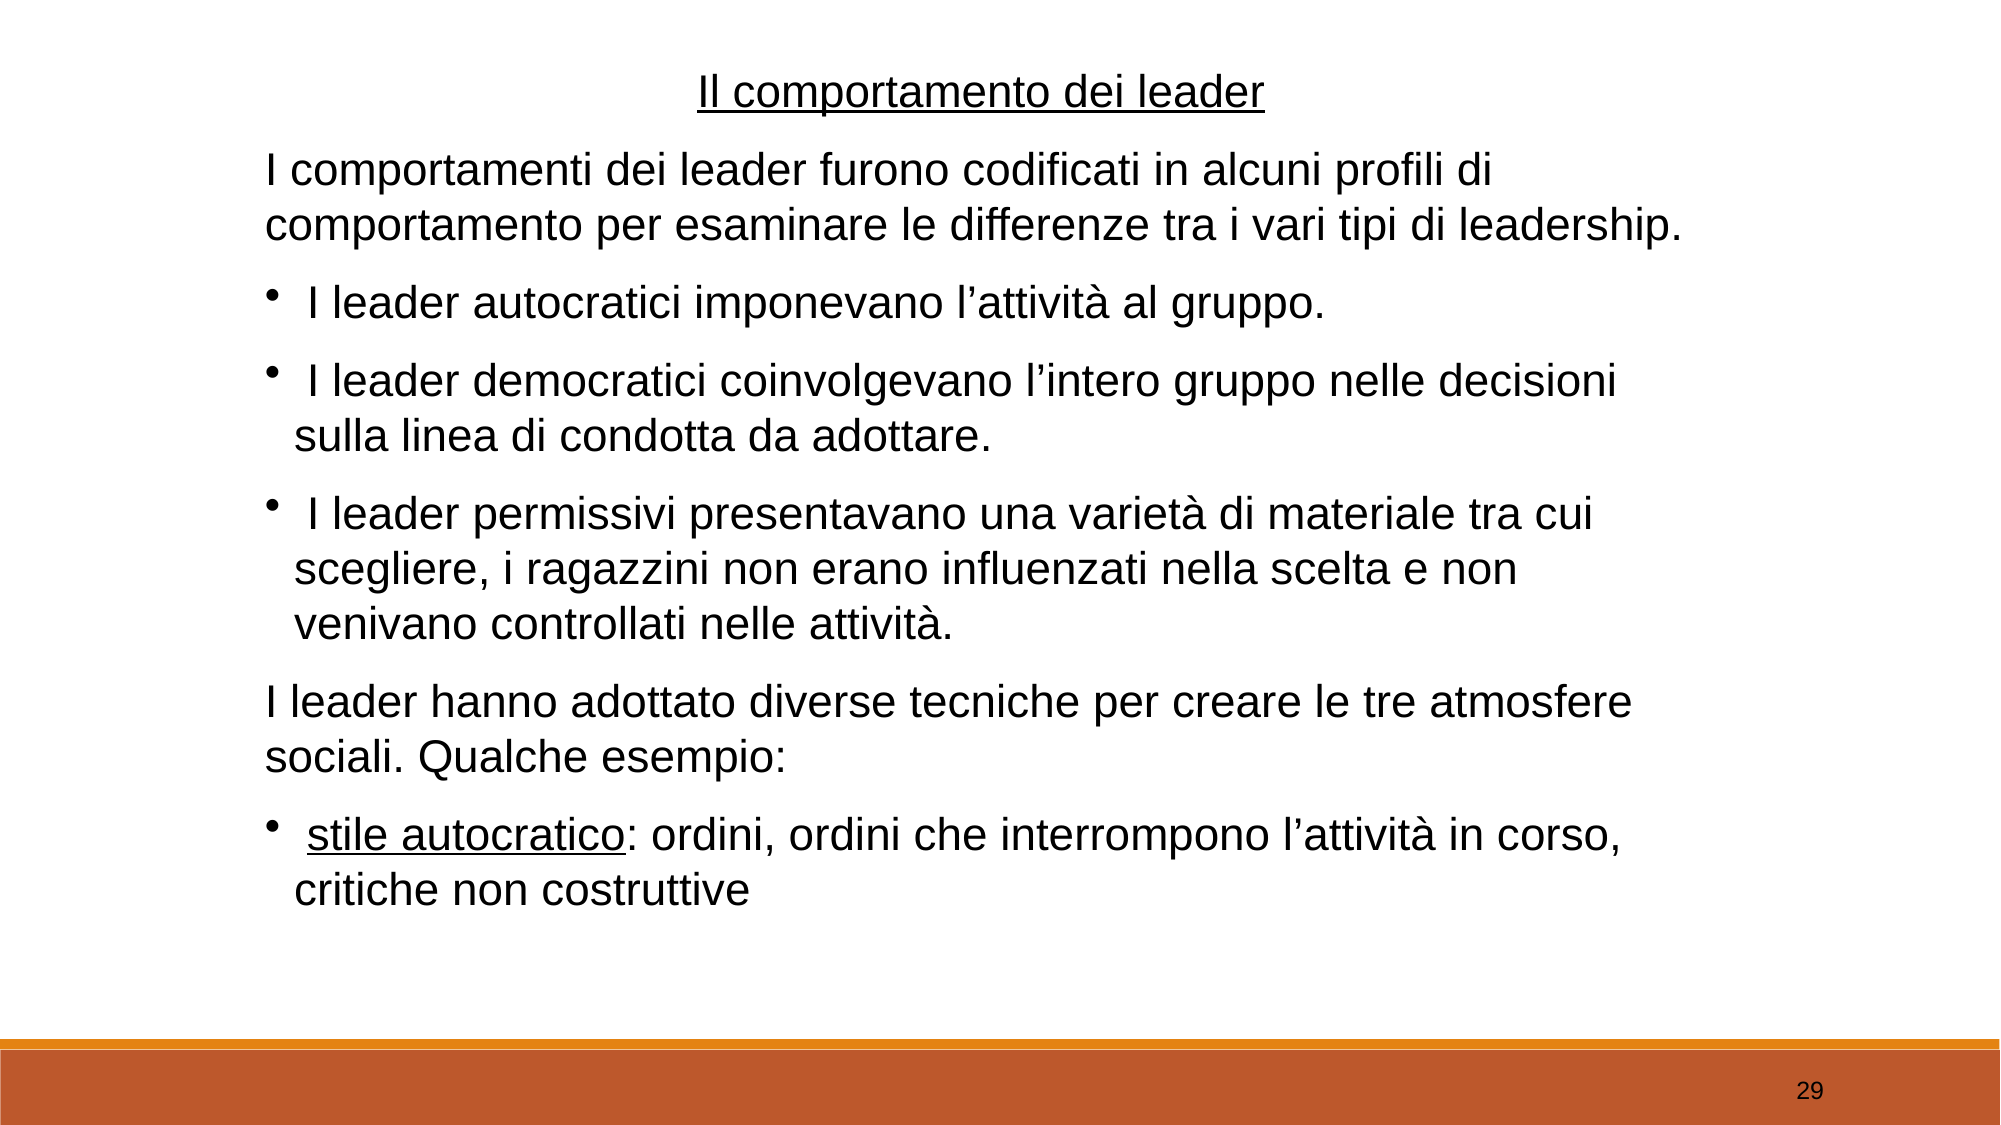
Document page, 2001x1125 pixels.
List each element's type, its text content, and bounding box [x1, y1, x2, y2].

slide_number 29 [1624, 1059, 1840, 1120]
text_box Il comportamento dei leader I comportamenti dei leader furono codificati in alcuni profili di comportamento per esaminare le differenze tra i vari tipi di leadership. I leader autocratici imponevano l’attività al gruppo. I leader democratici coinvolgevano l’intero gruppo nelle decisioni sulla linea di condotta da adottare. I leader permissivi presentavano una varietà di materiale tra cui scegliere, i ragazzini non erano influenzati nella scelta e non venivano controllati nelle attività. I leader hanno adottato diverse tecniche per creare le tre atmosfere sociali. Qualche esempio: stile autocratico: ordini, ordini che interrompono l’attività in corso, critiche non costruttive [249, 54, 1713, 922]
